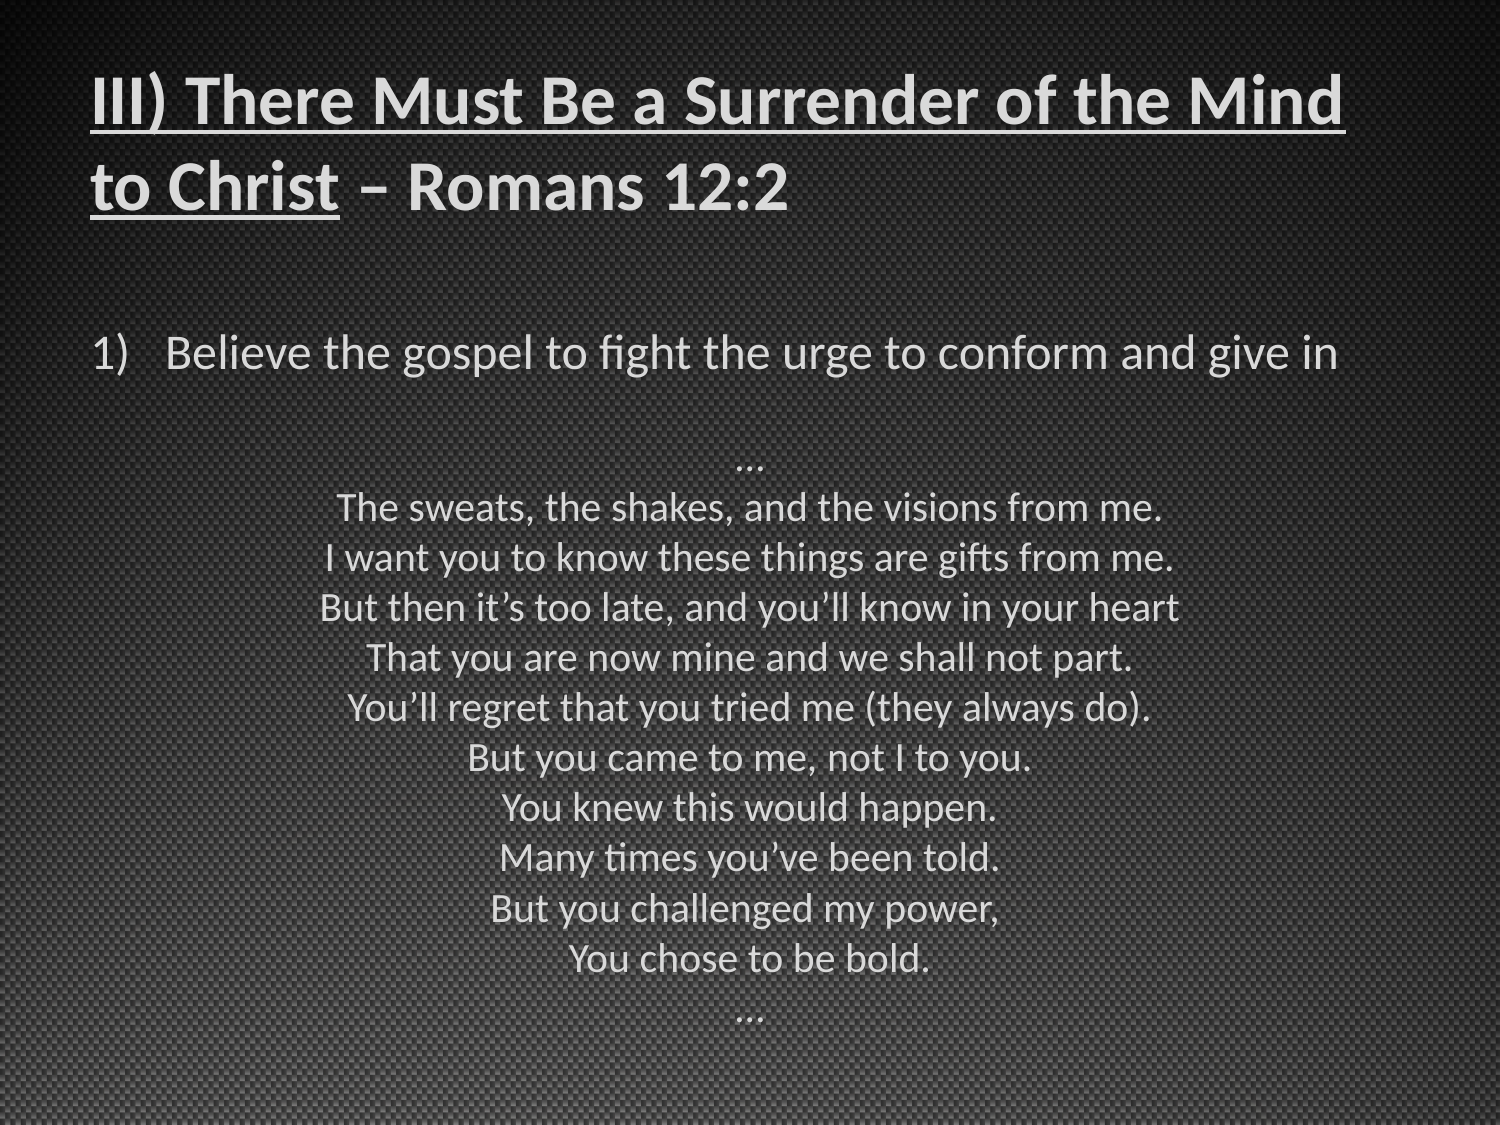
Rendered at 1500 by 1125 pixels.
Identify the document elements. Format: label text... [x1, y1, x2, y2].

picture [0, 0, 1500, 1125]
title III) There Must Be a Surrender of the Mind to Christ – Romans 12:2 [75, 45, 1425, 233]
list Believe the gospel to fight the urge to conform and give in … The sweats, the shakes, and the visions from me. I want you to know these things are gifts from me. But then it’s too late, and you’ll know in your heart That you are now mine and we shall not part. You’ll regret that you tried me (they always do). But you came to me, not I to you. You knew this would happen. Many times you’ve been told. But you challenged my power, You chose to be bold. … [75, 299, 1425, 1125]
